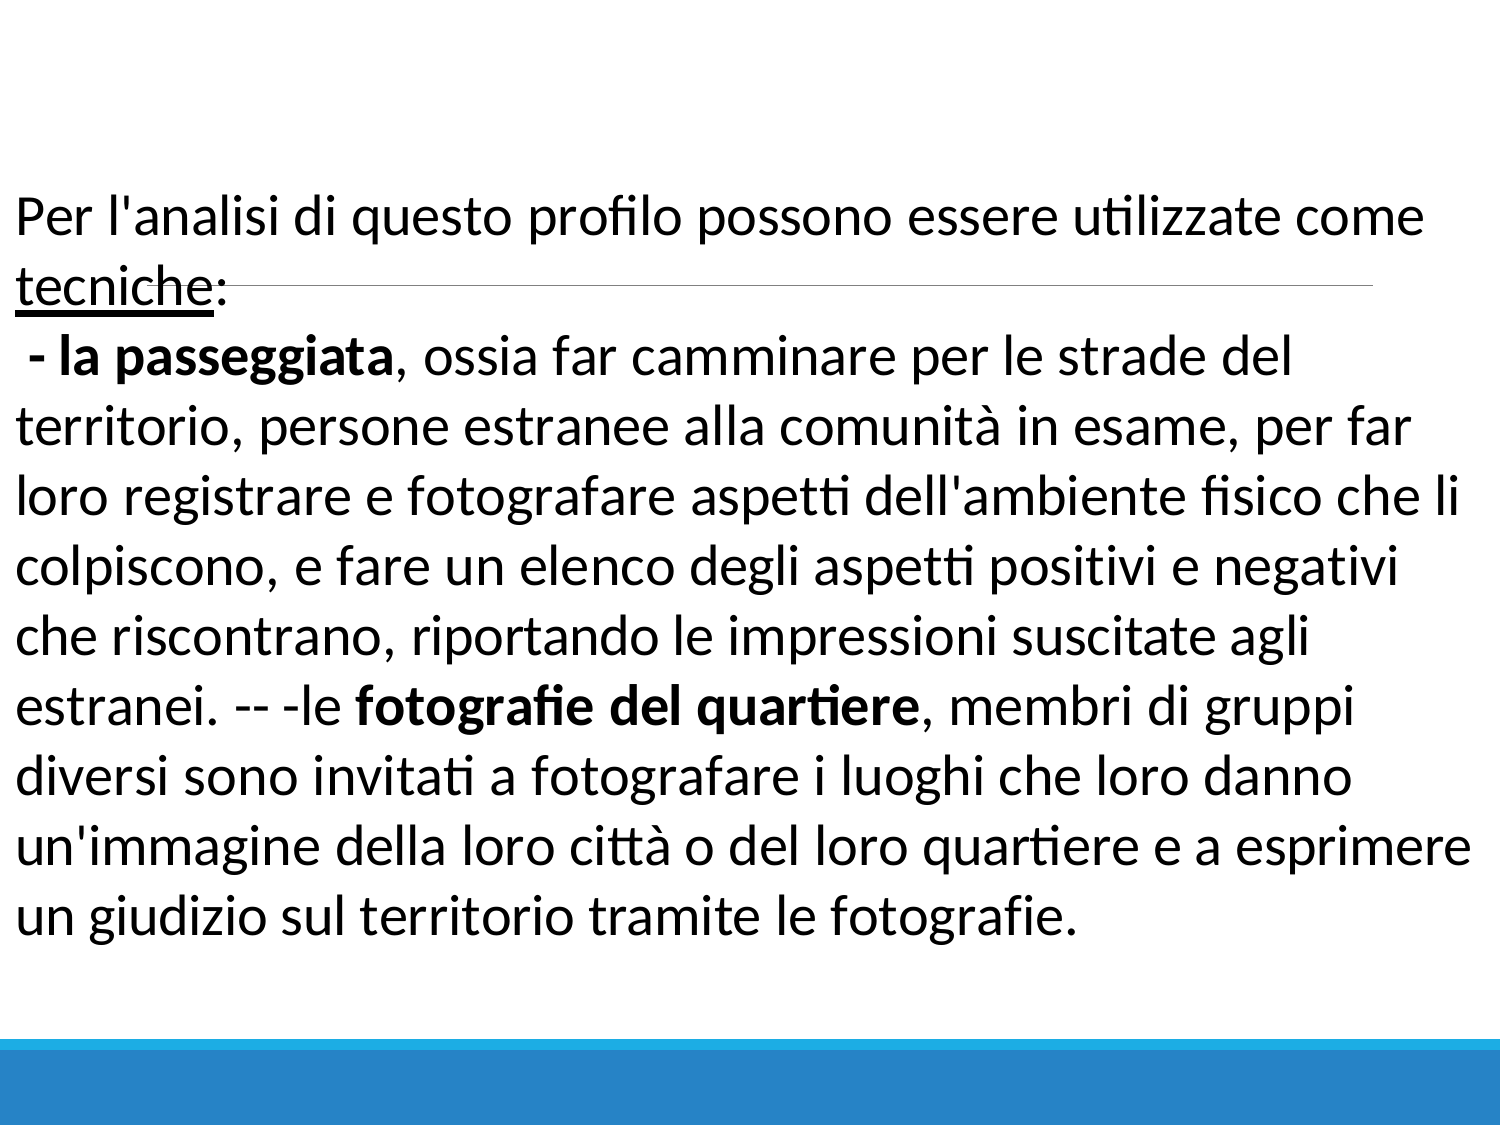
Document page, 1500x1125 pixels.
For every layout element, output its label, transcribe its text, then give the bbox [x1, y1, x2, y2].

text_box Per l'analisi di questo profilo possono essere utilizzate come tecniche: - la passeggiata, ossia far camminare per le strade del territorio, persone estranee alla comunità in esame, per far loro registrare e fotografare aspetti dell'ambiente fisico che li colpiscono, e fare un elenco degli aspetti positivi e negativi che riscontrano, riportando le impressioni suscitate agli estranei. -- -le fotografie del quartiere, membri di gruppi diversi sono invitati a fotografare i luoghi che loro danno un'immagine della loro città o del loro quartiere e a esprimere un giudizio sul territorio tramite le fotografie. [12, 177, 1481, 948]
